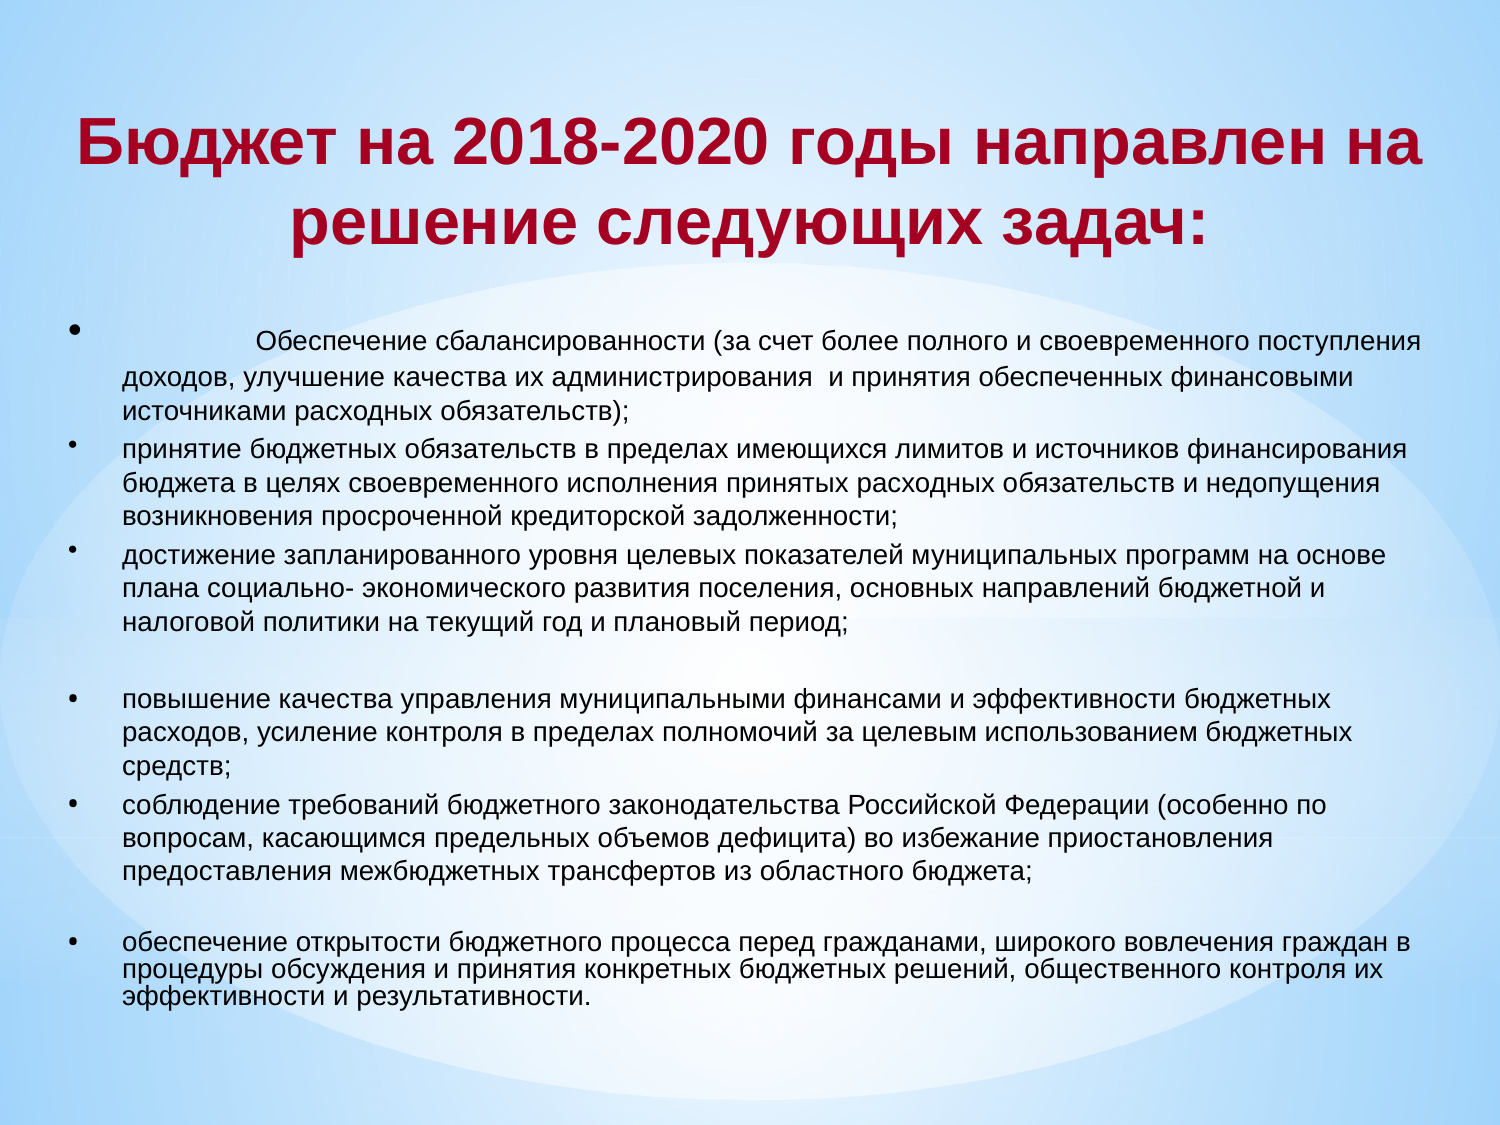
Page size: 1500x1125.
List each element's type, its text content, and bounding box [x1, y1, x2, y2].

list Обеспечение сбалансированности (за счет более полного и своевременного поступления доходов, улучшение качества их администрирования и принятия обеспеченных финансовыми источниками расходных обязательств); принятие бюджетных обязательств в пределах имеющихся лимитов и источников финансирования бюджета в целях своевременного исполнения принятых расходных обязательств и недопущения возникновения просроченной кредиторской задолженности; достижение запланированного уровня целевых показателей муниципальных программ на основе плана социально- экономического развития поселения, основных направлений бюджетной и налоговой политики на текущий год и плановый период; повышение качества управления муниципальными финансами и эффективности бюджетных расходов, усиление контроля в пределах полномочий за целевым использованием бюджетных средств; соблюдение требований бюджетного законодательства Российской Федерации (особенно по вопросам, касающимся предельных объемов дефицита) во избежание приостановления предоставления межбюджетных трансфертов из областного бюджета; обеспечение открытости бюджетного процесса перед гражданами, широкого вовлечения граждан в процедуры обсуждения и принятия конкретных бюджетных решений, общественного контроля их эффективности и результативности. [53, 302, 1471, 1024]
title Бюджет на 2018-2020 годы направлен на решение следующих задач: [29, 90, 1471, 279]
